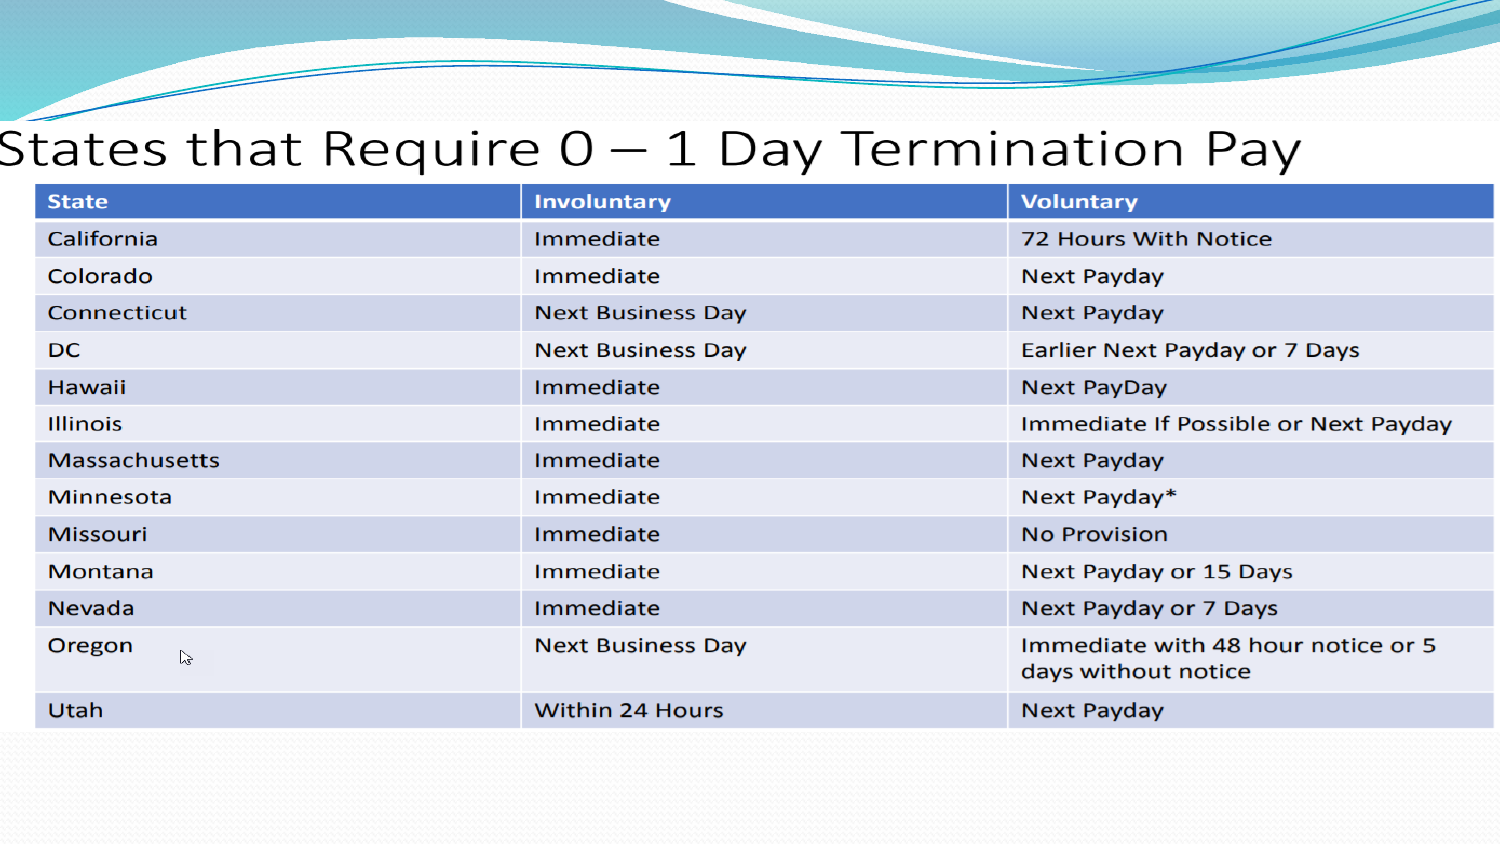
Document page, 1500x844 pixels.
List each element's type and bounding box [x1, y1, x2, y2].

picture [0, 121, 1500, 732]
